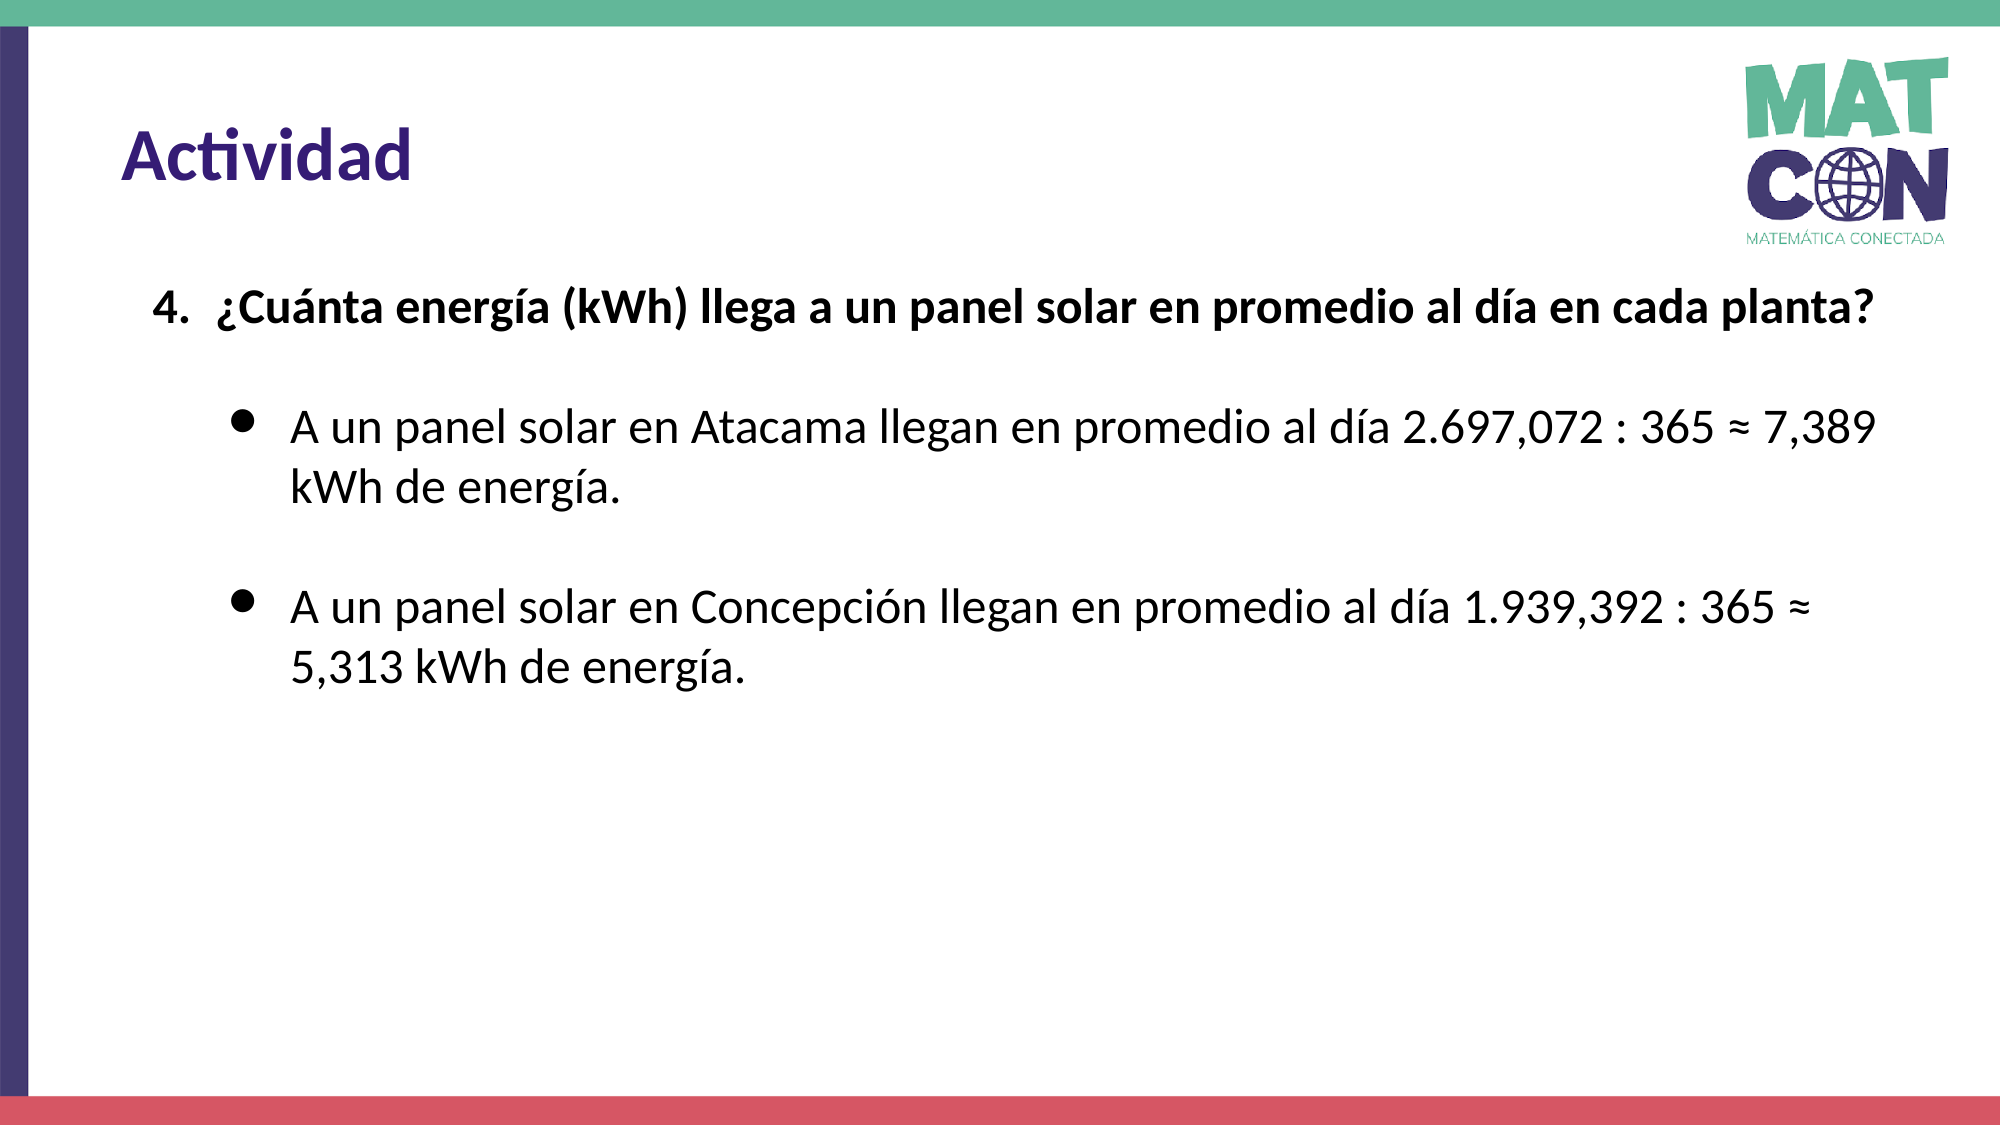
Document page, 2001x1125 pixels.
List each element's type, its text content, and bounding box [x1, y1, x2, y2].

text_box Actividad [106, 97, 1395, 203]
picture [0, 0, 2000, 1125]
text_box ¿Cuánta energía (kWh) llega a un panel solar en promedio al día en cada planta? A un panel solar en Atacama llegan en promedio al día 2.697,072 : 365 ≈ 7,389 kWh de energía. A un panel solar en Concepción llegan en promedio al día 1.939,392 : 365 ≈ 5,313 kWh de energía. [125, 265, 1898, 771]
